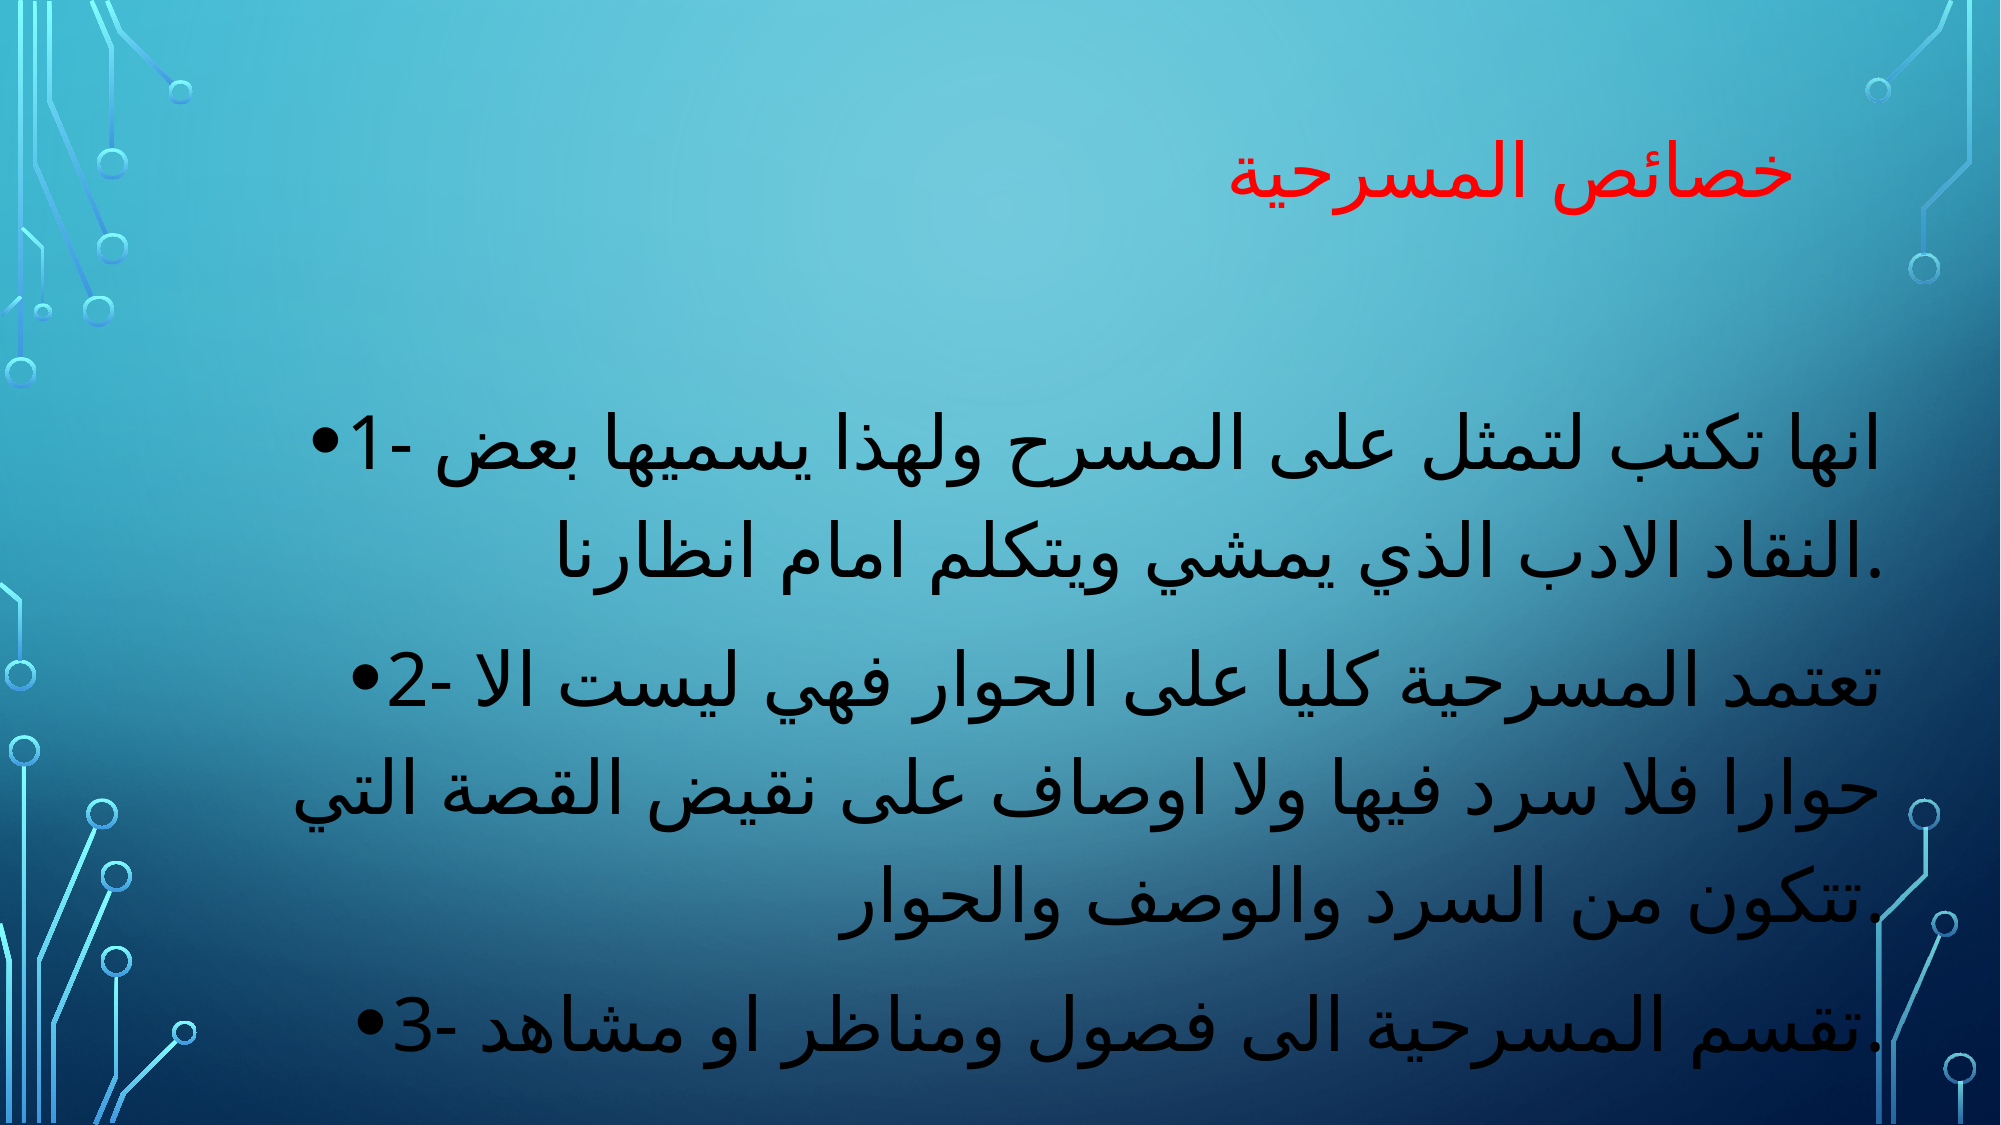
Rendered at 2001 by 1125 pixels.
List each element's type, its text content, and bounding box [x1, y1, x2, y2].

title خصائص المسرحية [187, 101, 1813, 246]
list 1- انها تكتب لتمثل على المسرح ولهذا يسميها بعض النقاد الادب الذي يمشي ويتكلم امام انظارنا. 2- تعتمد المسرحية كليا على الحوار فهي ليست الا حوارا فلا سرد فيها ولا اوصاف على نقيض القصة التي تتكون من السرد والوصف والحوار. 3- تقسم المسرحية الى فصول ومناظر او مشاهد. [187, 369, 1900, 1078]
